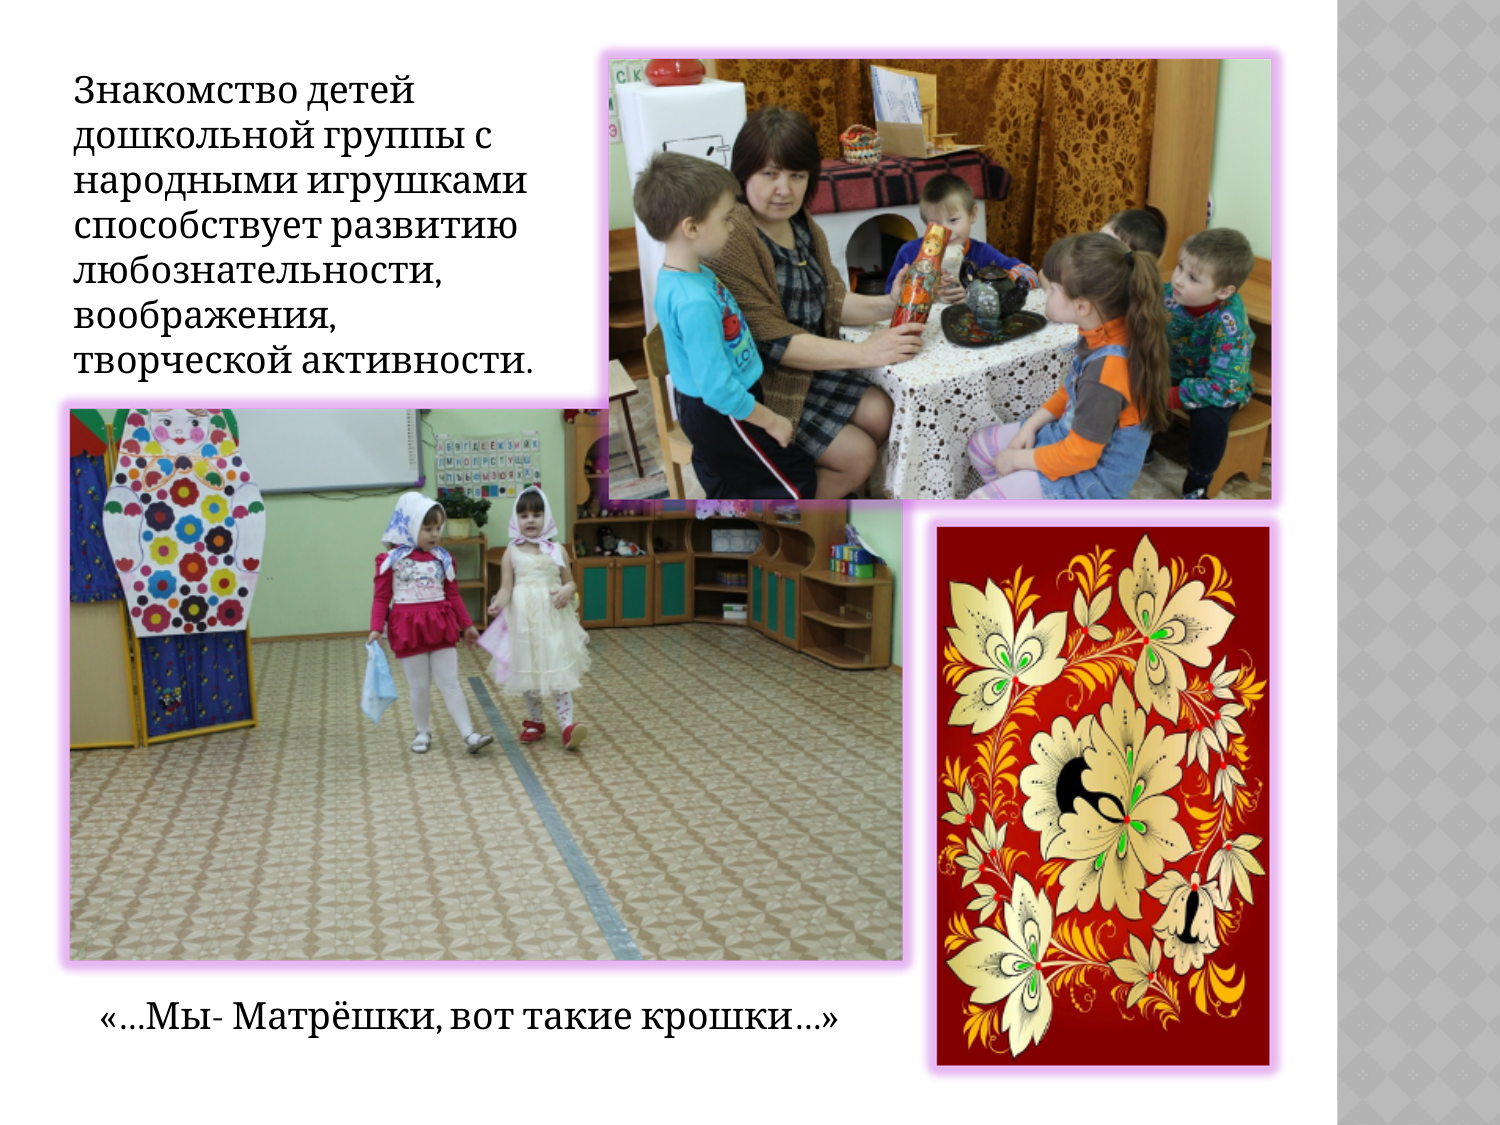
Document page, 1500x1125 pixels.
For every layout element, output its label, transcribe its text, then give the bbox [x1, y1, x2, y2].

text_box «…Мы- Матрёшки, вот такие крошки…» [83, 996, 855, 1045]
picture [583, 33, 1297, 1092]
text_box Знакомство детей дошкольной группы с народными игрушками способствует развитию любознательности, воображения, творческой активности. [58, 58, 563, 382]
picture [44, 384, 907, 987]
